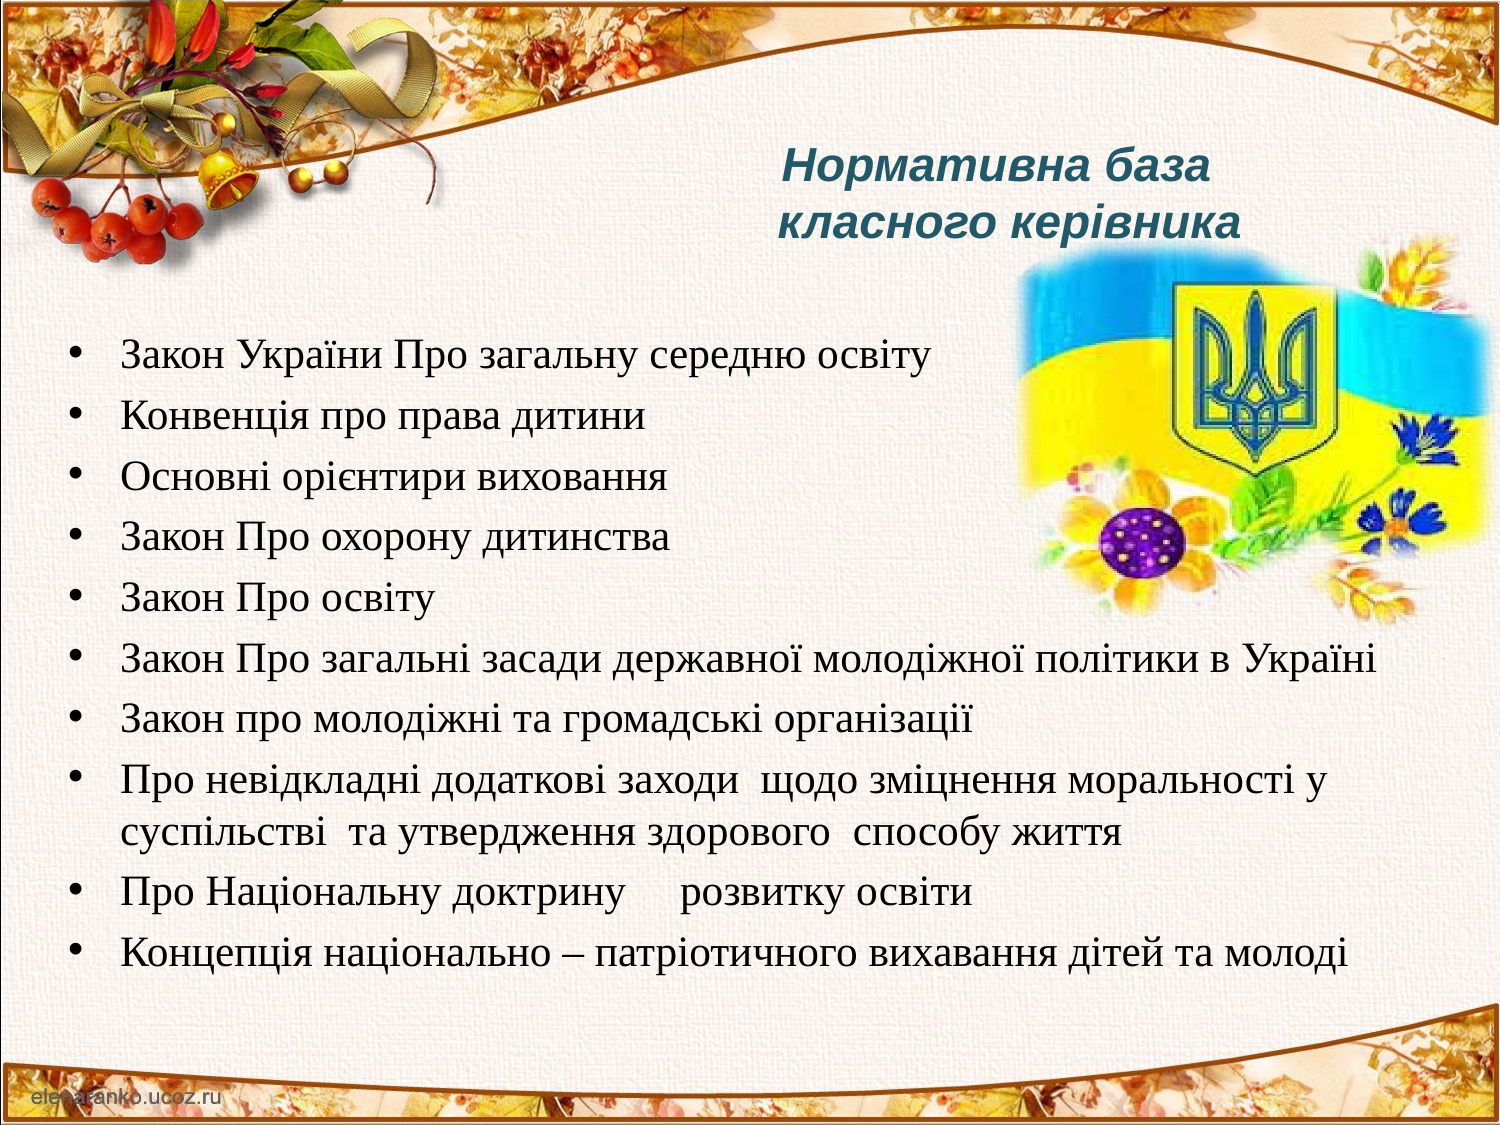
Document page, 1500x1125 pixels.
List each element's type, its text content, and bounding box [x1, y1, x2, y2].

picture [0, 0, 1500, 1125]
list Закон України Про загальну середню освіту Конвенція про права дитини Основні орієнтири виховання Закон Про охорону дитинства Закон Про освіту Закон Про загальні засади державної молодіжної політики в Україні Закон про молодіжні та громадські організації Про невідкладні додаткові заходи щодо зміцнення моральності у суспільстві та утвердження здорового способу життя Про Національну доктрину розвитку освіти Концепція національно – патріотичного вихавання дітей та молоді [53, 318, 1404, 1008]
title Нормативна база класного керівника [442, 125, 1500, 313]
